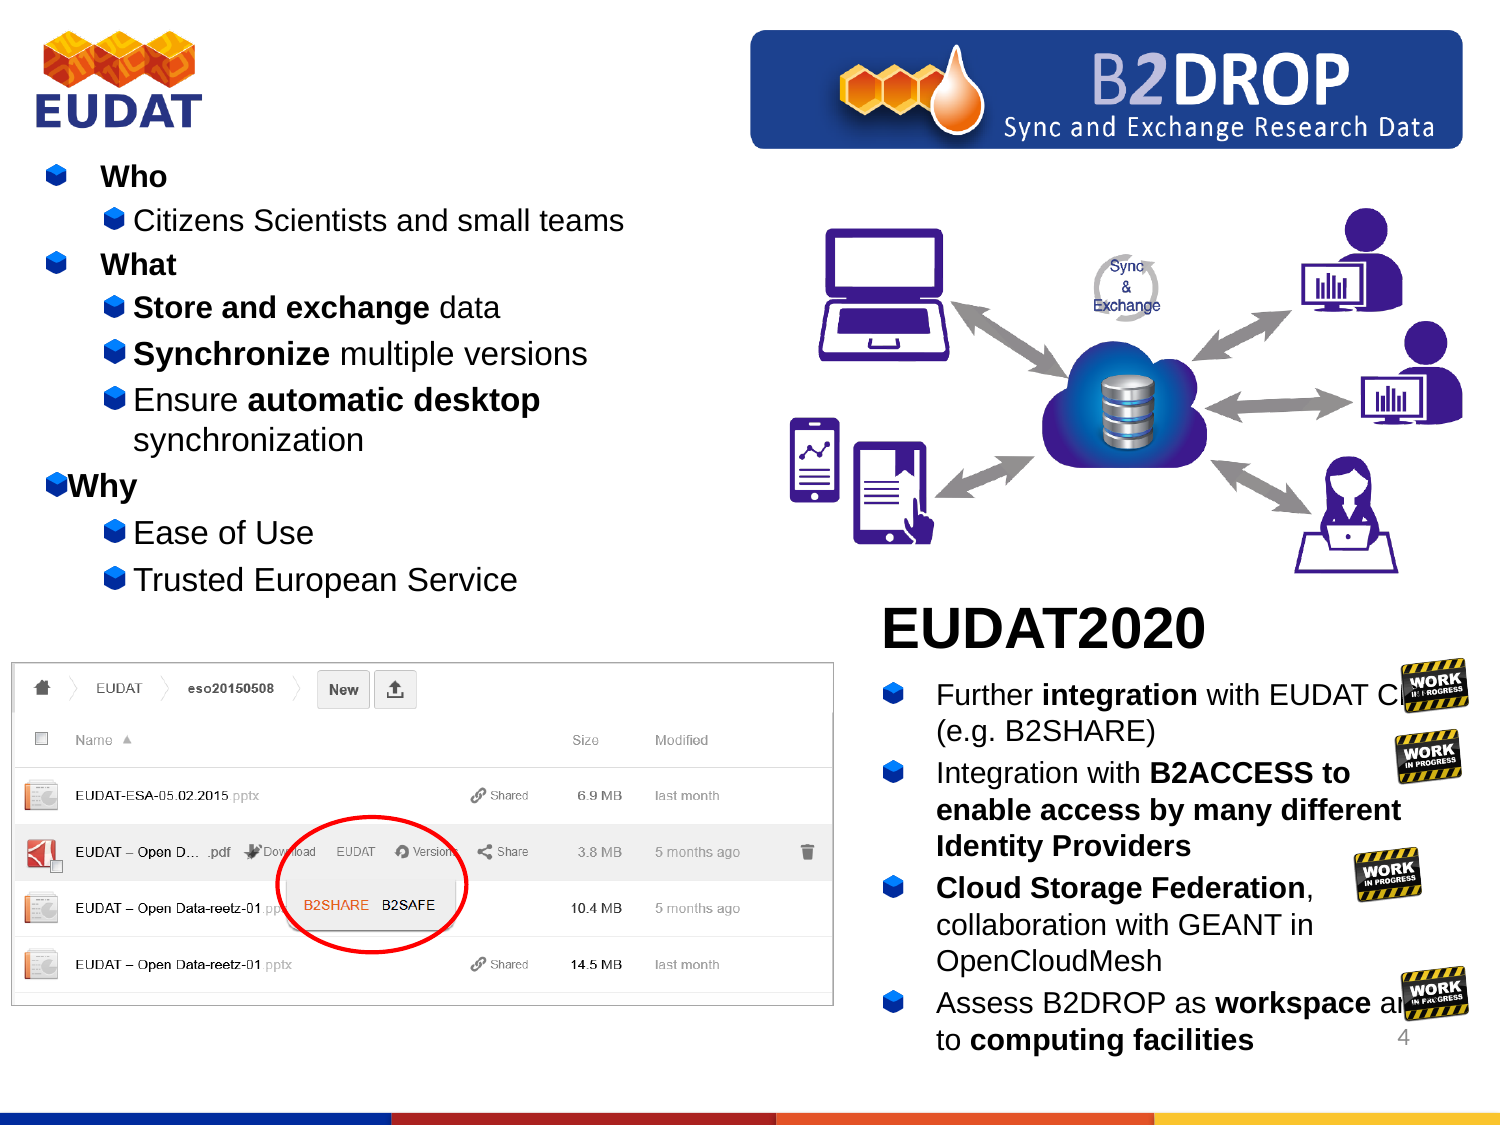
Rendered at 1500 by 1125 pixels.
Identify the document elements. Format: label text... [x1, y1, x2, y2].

picture [102, 295, 125, 318]
picture [102, 386, 126, 410]
picture [1399, 963, 1471, 1023]
picture [881, 682, 904, 704]
picture [1392, 727, 1465, 786]
picture [102, 339, 126, 364]
list EUDAT2020 [866, 562, 1500, 668]
picture [44, 164, 67, 186]
picture [44, 251, 67, 274]
picture [1399, 656, 1471, 716]
picture [8, 0, 210, 161]
picture [881, 760, 904, 783]
picture [1352, 845, 1424, 905]
slide_number 4 [1074, 1005, 1425, 1066]
picture [102, 519, 126, 543]
picture [749, 30, 1463, 150]
picture [881, 990, 904, 1013]
text_box Who Citizens Scientists and small teams What Store and exchange data Synchronize multiple versions Ensure automatic desktop synchronization Why Ease of Use Trusted European Service [29, 148, 774, 661]
picture [44, 472, 68, 497]
list Further integration with EUDAT CDI (e.g. B2SHARE) Integration with B2ACCESS to enable access by many different Identity Providers Cloud Storage Federation, collaboration with GEANT in OpenCloudMesh Assess B2DROP as workspace area to computing facilities [866, 667, 1459, 1065]
picture [102, 207, 125, 230]
picture [881, 875, 904, 898]
picture [773, 195, 1481, 579]
picture [102, 566, 126, 590]
picture [11, 663, 833, 1006]
